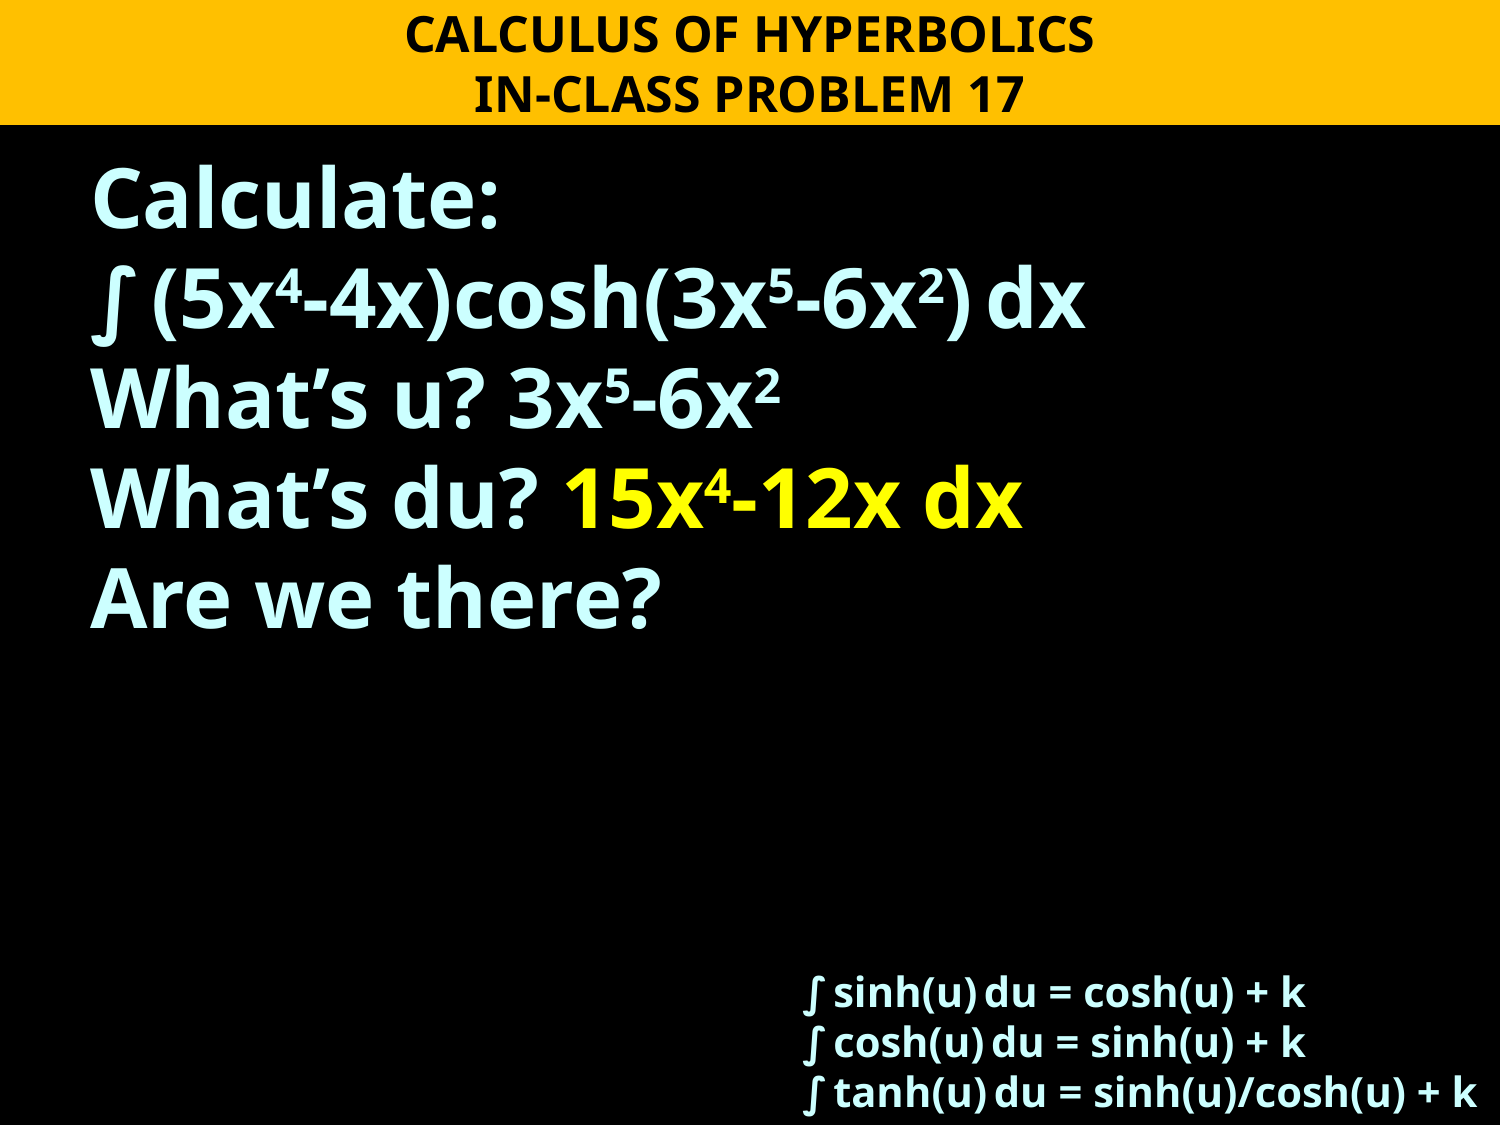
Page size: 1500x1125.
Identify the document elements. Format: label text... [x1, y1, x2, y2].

list Calculate: ∫ (5x4-4x)cosh(3x5-6x2) dx What’s u? 3x5-6x2 What’s du? 15x4-12x dx Are we there? [75, 137, 1500, 1063]
text_box ∫ sinh(u) du = cosh(u) + k ∫ cosh(u) du = sinh(u) + k ∫ tanh(u) du = sinh(u)/cosh(u) + k [787, 958, 1500, 1124]
text_box CALCULUS OF HYPERBOLICS IN-CLASS PROBLEM 17 [0, 0, 1500, 125]
